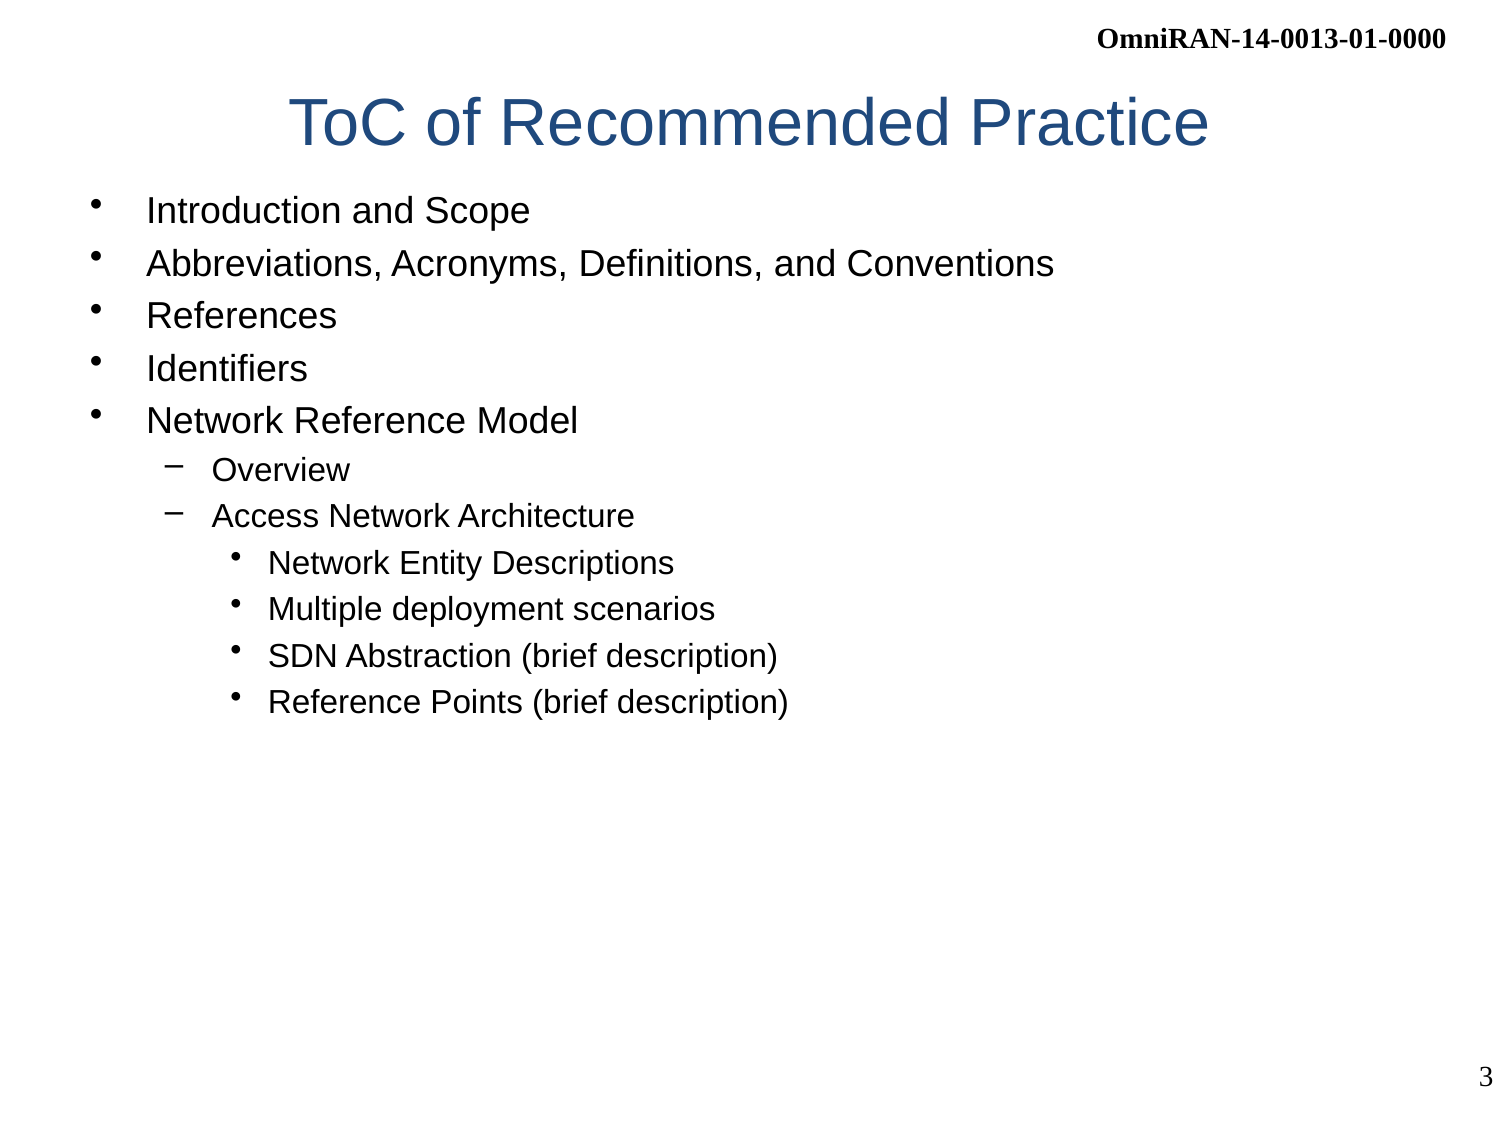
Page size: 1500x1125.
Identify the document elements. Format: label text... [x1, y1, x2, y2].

list Introduction and Scope Abbreviations, Acronyms, Definitions, and Conventions References Identifiers Network Reference Model Overview Access Network Architecture Network Entity Descriptions Multiple deployment scenarios SDN Abstraction (brief description) Reference Points (brief description) [75, 178, 1425, 1021]
title ToC of Recommended Practice [75, 45, 1425, 178]
